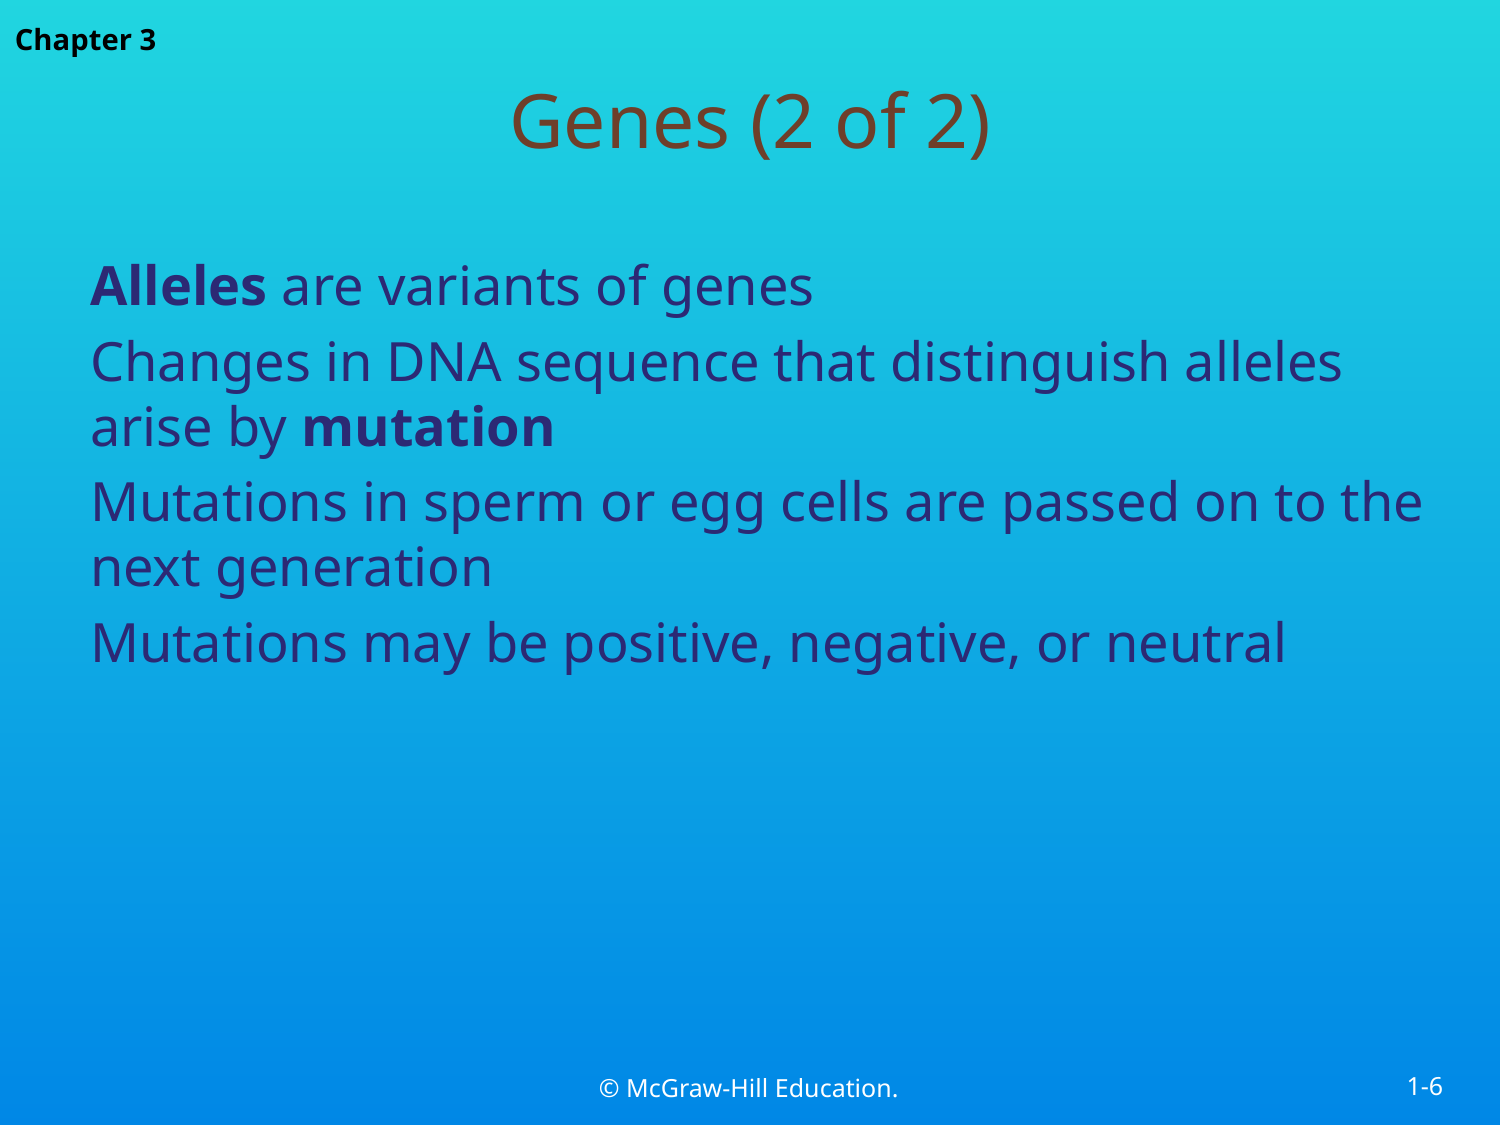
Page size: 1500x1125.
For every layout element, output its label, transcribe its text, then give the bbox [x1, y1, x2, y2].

title Genes (2 of 2) [25, 24, 1475, 213]
list Alleles are variants of genes Changes in DNA sequence that distinguish alleles arise by mutation Mutations in sperm or egg cells are passed on to the next generation Mutations may be positive, negative, or neutral [75, 243, 1450, 1013]
